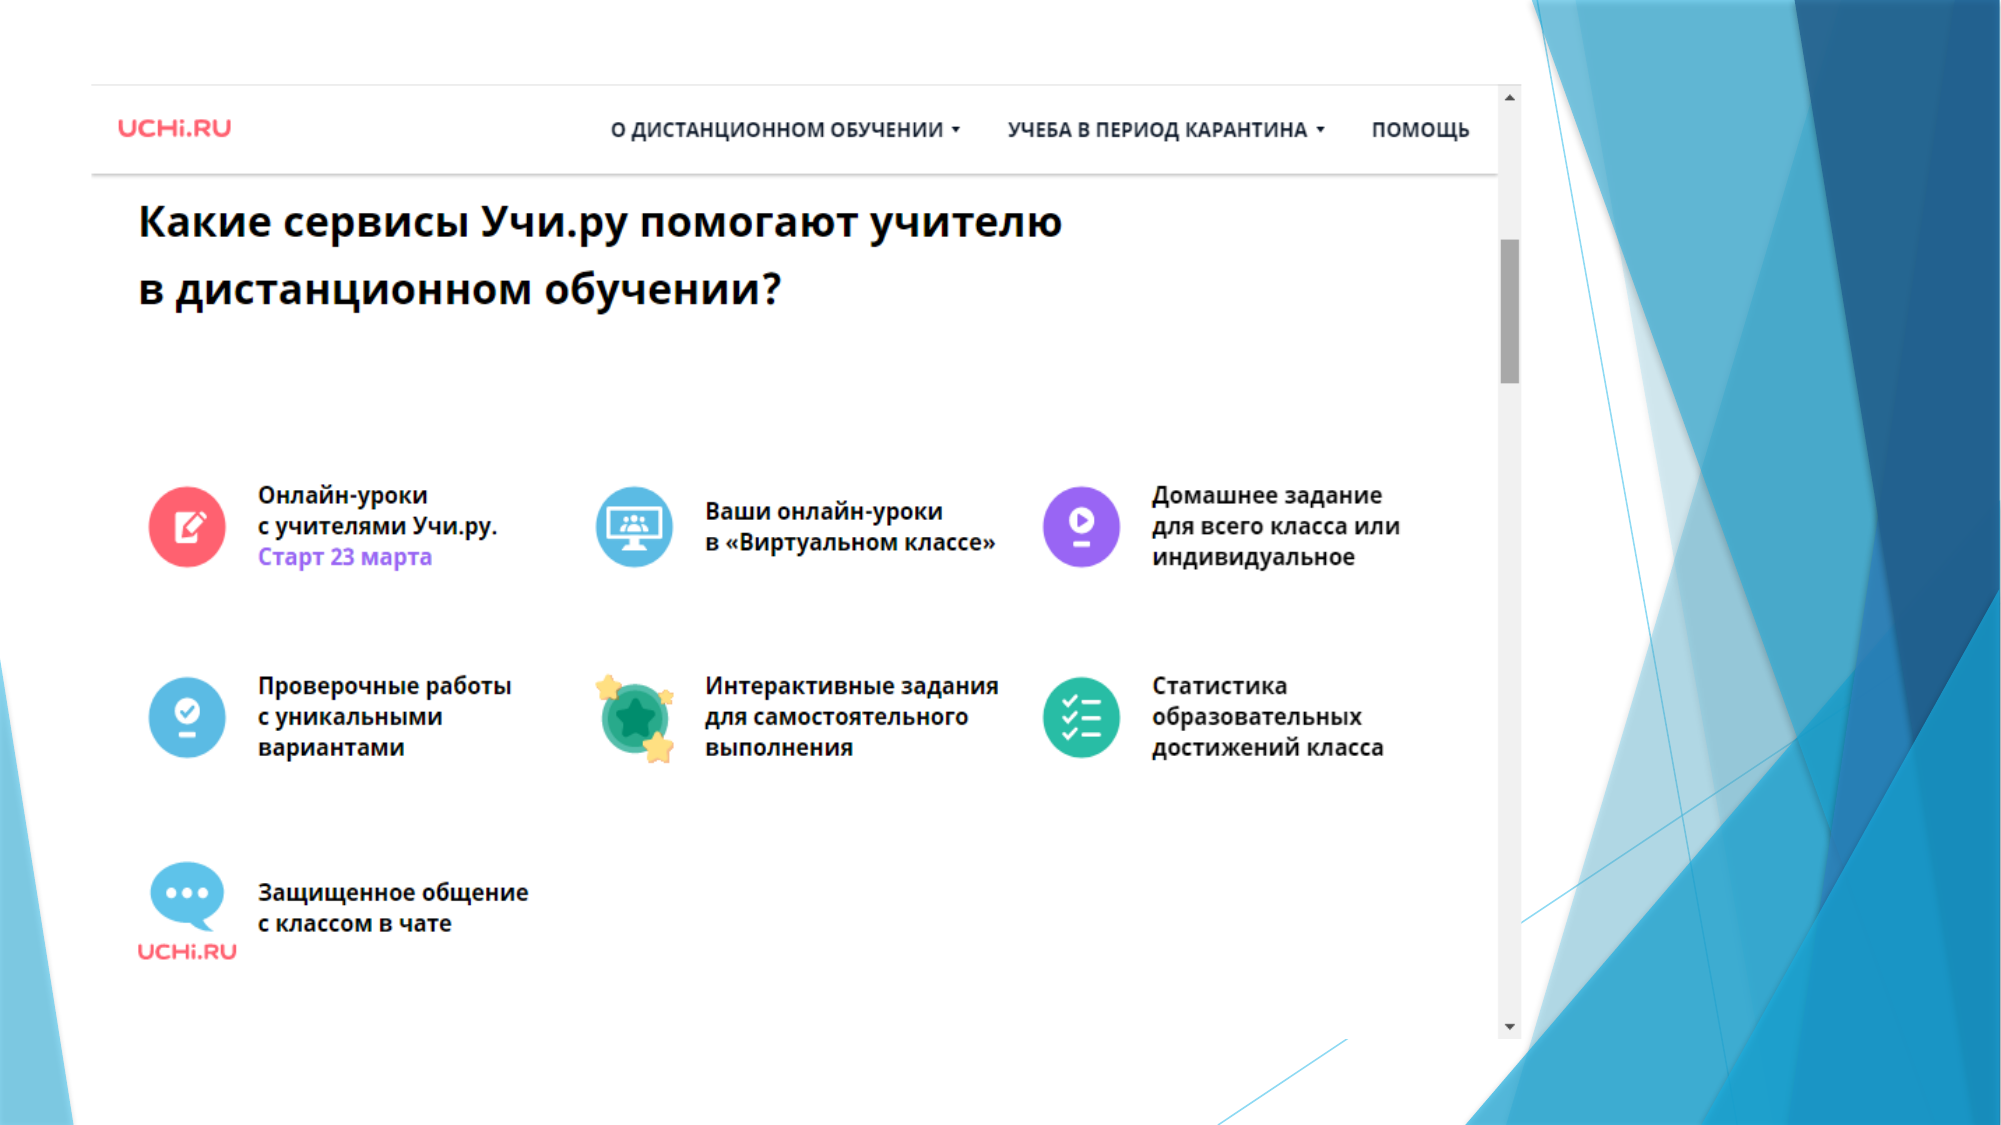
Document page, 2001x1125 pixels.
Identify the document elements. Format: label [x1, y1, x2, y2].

picture [90, 83, 1522, 1039]
